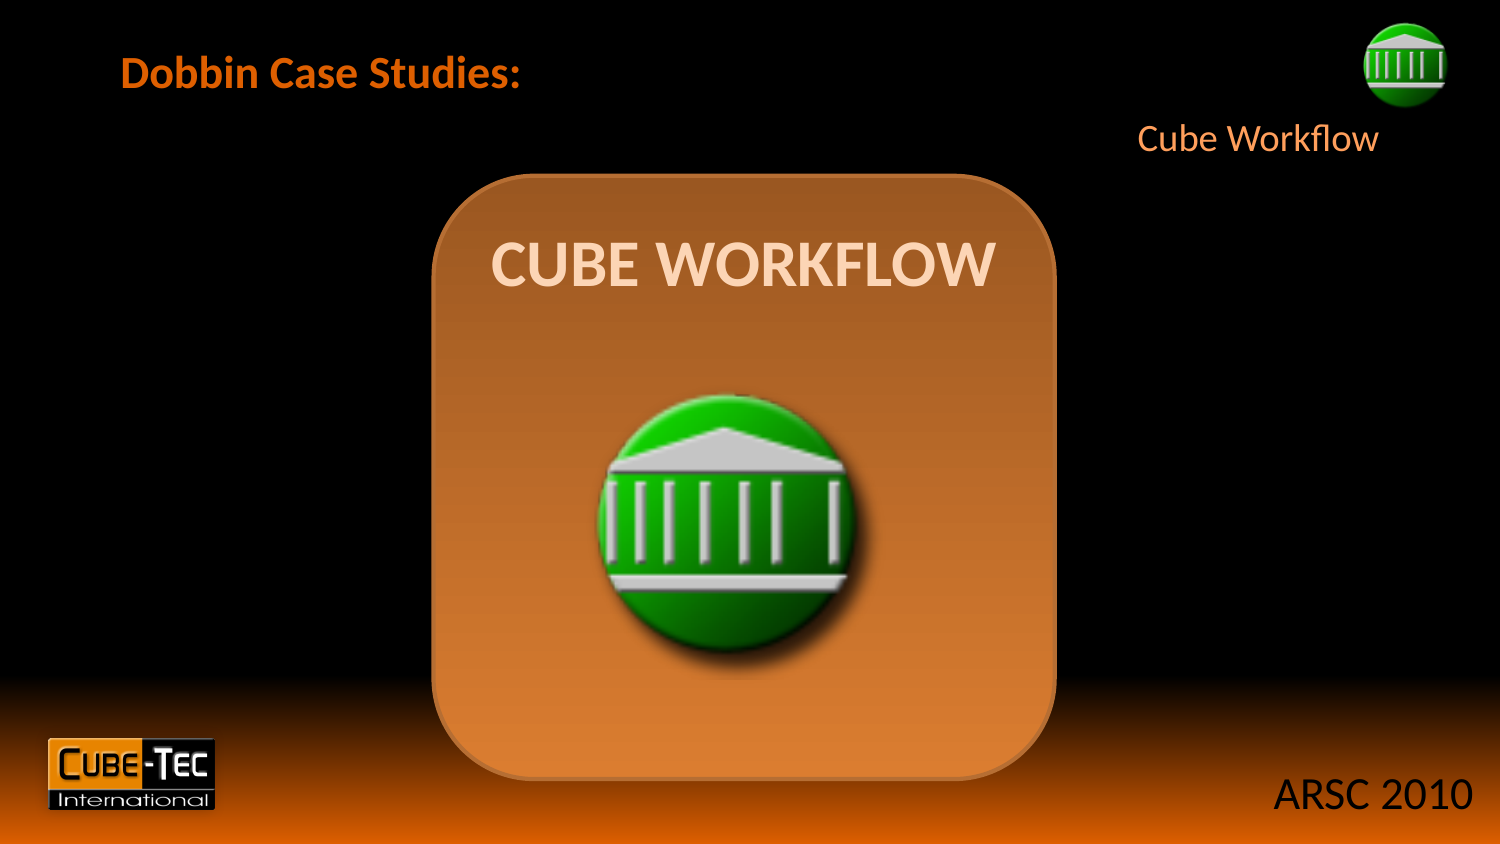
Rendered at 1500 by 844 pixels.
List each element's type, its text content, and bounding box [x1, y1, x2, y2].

subtitle Dobbin Case Studies: [105, 34, 1395, 106]
title Cube Workflow [105, 106, 1395, 168]
picture [1357, 20, 1465, 117]
picture [48, 738, 215, 810]
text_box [433, 175, 1055, 780]
picture [579, 386, 909, 680]
